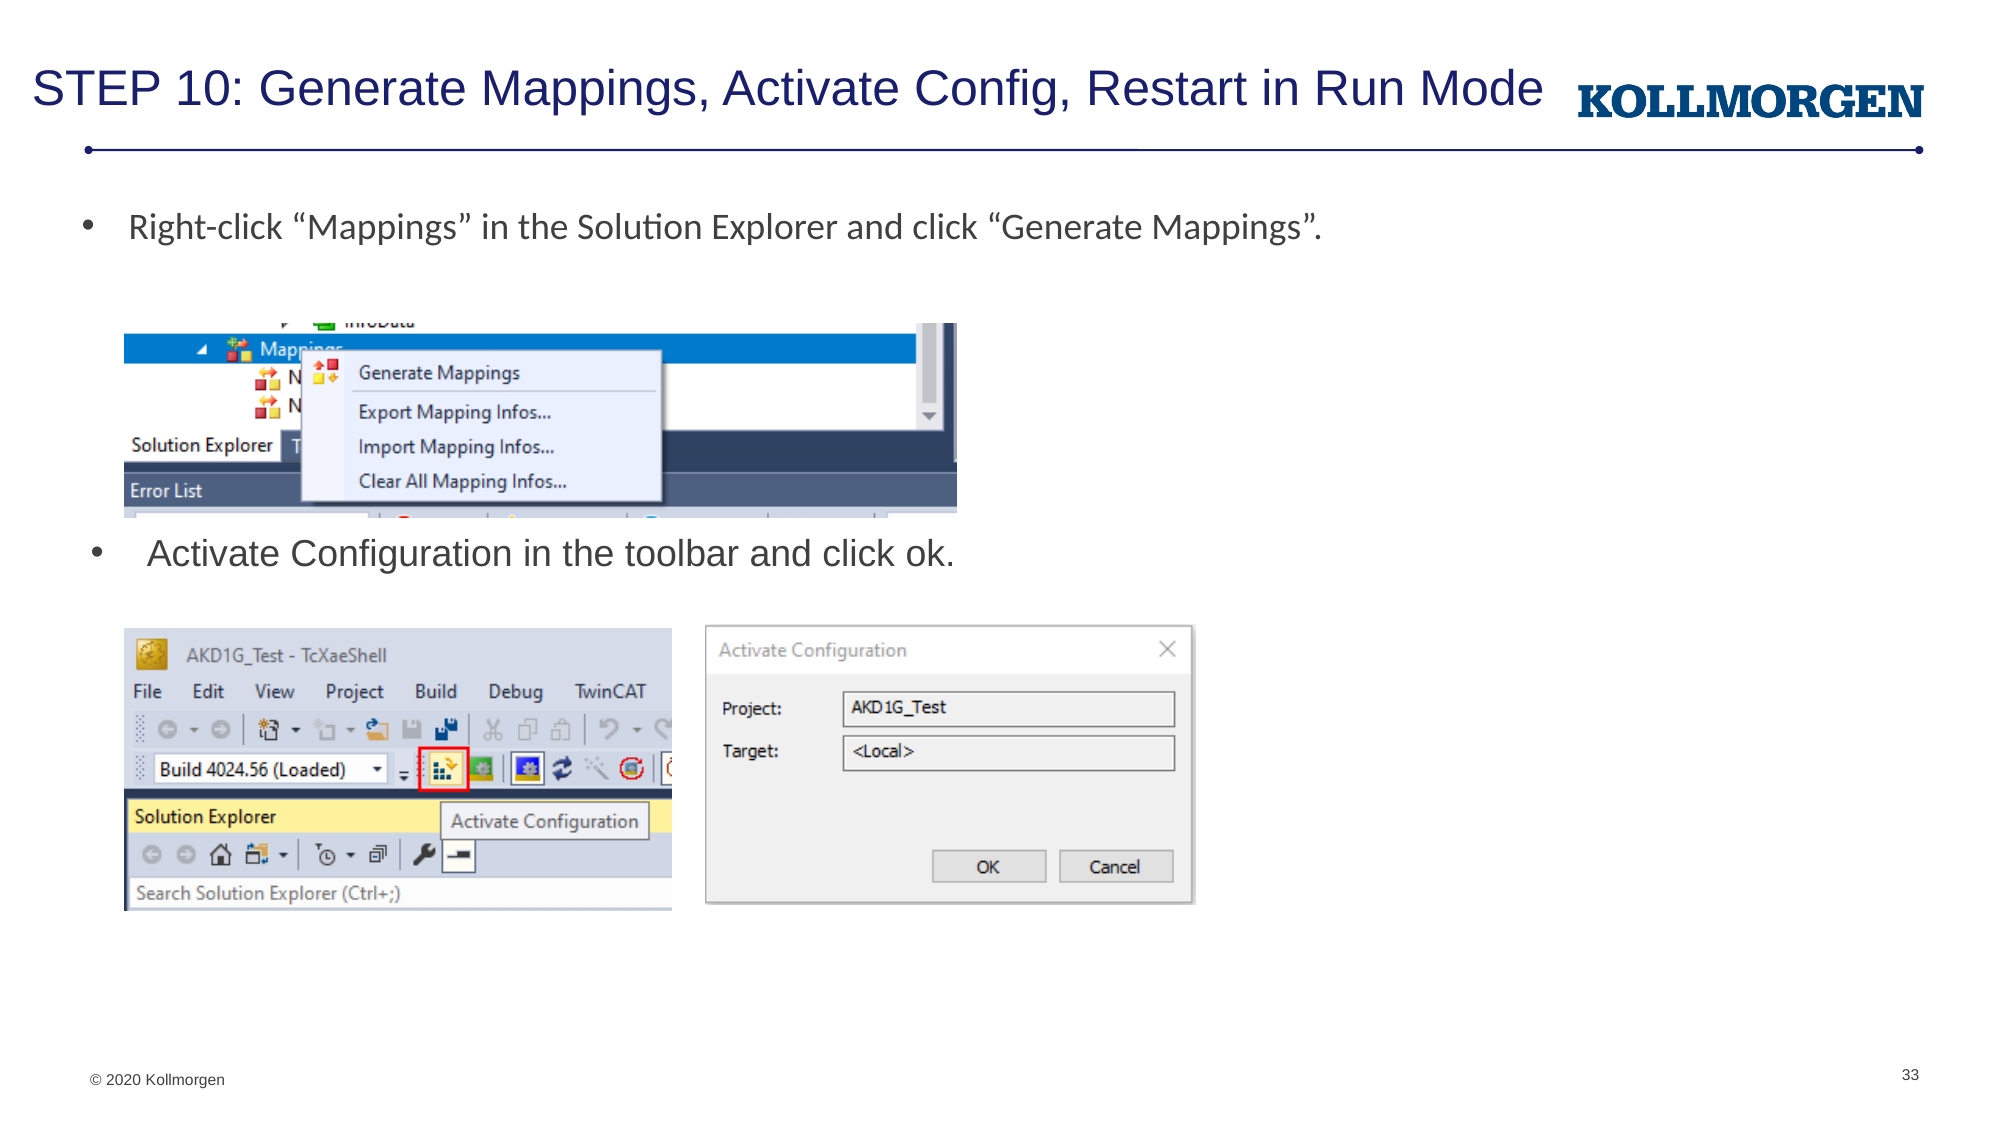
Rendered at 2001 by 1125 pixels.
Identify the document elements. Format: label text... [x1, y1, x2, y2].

list Activate Configuration in the toolbar and click ok. [90, 214, 1918, 975]
picture [124, 627, 672, 912]
picture [124, 323, 957, 518]
picture [1743, 84, 1924, 118]
title STEP 10: Generate Mappings, Activate Config, Restart in Run Mode [17, 48, 1743, 150]
text_box Right-click “Mappings” in the Solution Explorer and click “Generate Mappings”. [66, 194, 1481, 255]
picture [705, 624, 1196, 905]
